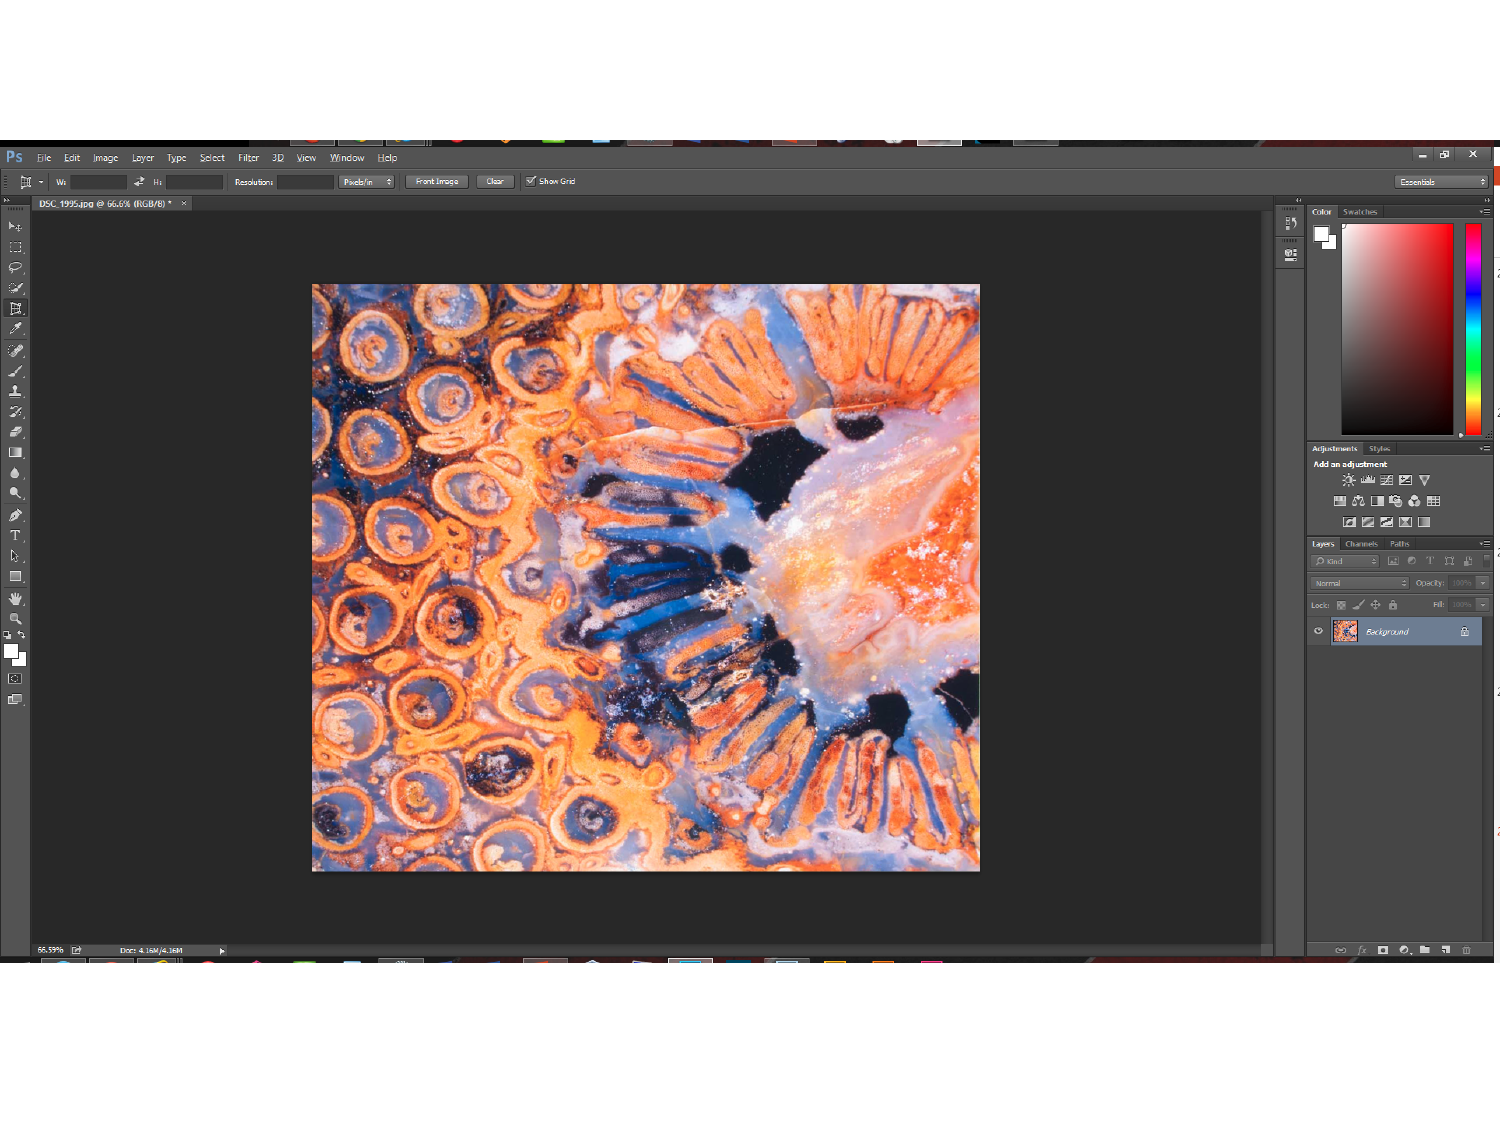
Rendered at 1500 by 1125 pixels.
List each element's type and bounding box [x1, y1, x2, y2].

picture [0, 140, 1500, 963]
